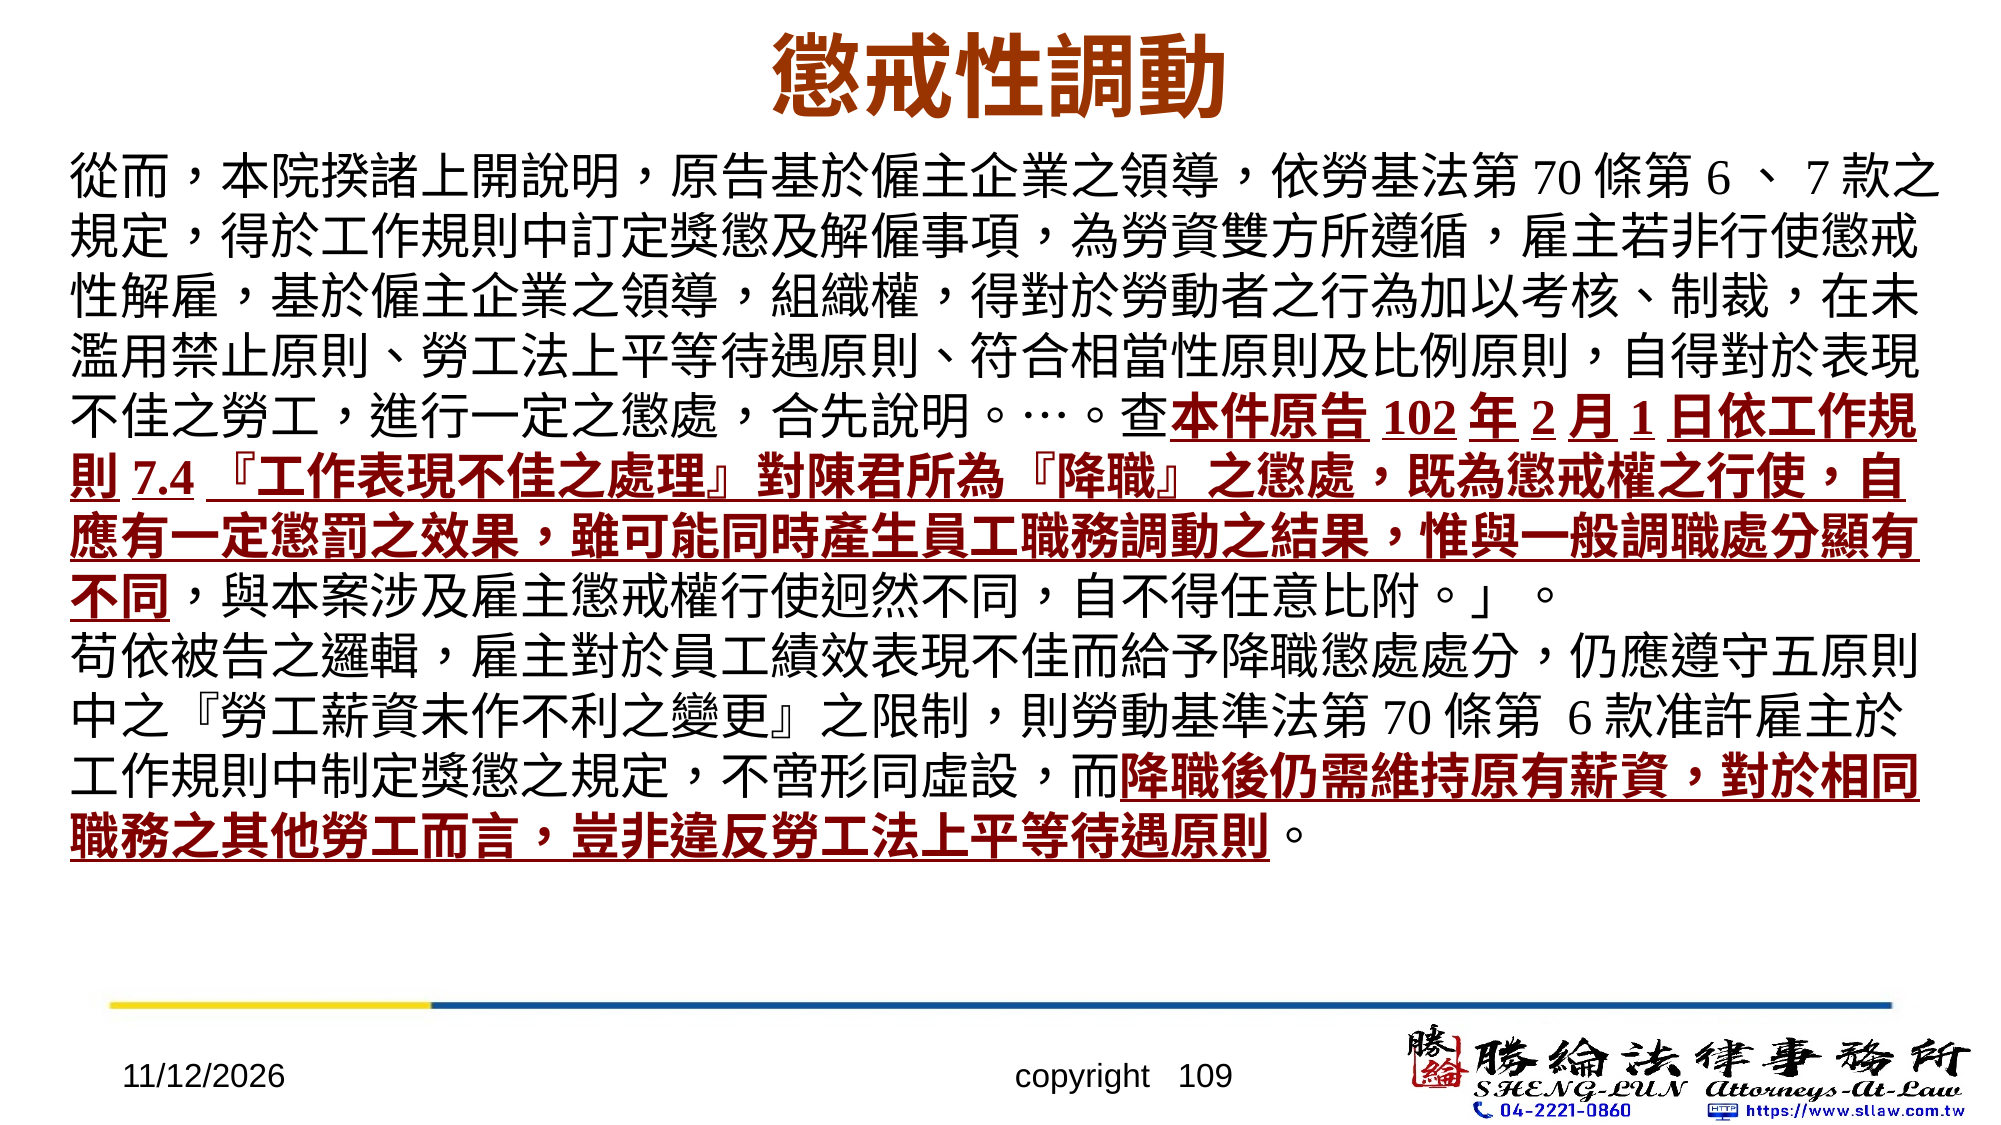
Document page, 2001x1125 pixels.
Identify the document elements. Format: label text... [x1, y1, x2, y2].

title 懲戒性調動 [55, 11, 1945, 136]
list 從而，本院揆諸上開說明，原告基於僱主企業之領導，依勞基法第70條第6、7款之規定，得於工作規則中訂定獎懲及解僱事項，為勞資雙方所遵循，雇主若非行使懲戒性解雇，基於僱主企業之領導，組織權，得對於勞動者之行為加以考核、制裁，在未濫用禁止原則、勞工法上平等待遇原則、符合相當性原則及比例原則，自得對於表現不佳之勞工，進行一定之懲處，合先說明。…。查本件原告102年2月1日依工作規則7.4『工作表現不佳之處理』對陳君所為『降職』之懲處，既為懲戒權之行使，自應有一定懲罰之效果，雖可能同時產生員工職務調動之結果，惟與一般調職處分顯有不同，與本案涉及雇主懲戒權行使迥然不同，自不得任意比附。」。 苟依被告之邏輯，雇主對於員工績效表現不佳而給予降職懲處處分，仍應遵守五原則中之『勞工薪資未作不利之變更』之限制，則勞動基準法第70條第 6款准許雇主於工作規則中制定獎懲之規定，不啻形同虛設，而降職後仍需維持原有薪資，對於相同職務之其他勞工而言，豈非違反勞工法上平等待遇原則。 [55, 137, 1961, 993]
slide_number copyright 109 [999, 1031, 1378, 1117]
picture [0, 0, 2001, 1125]
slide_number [107, 1031, 375, 1117]
